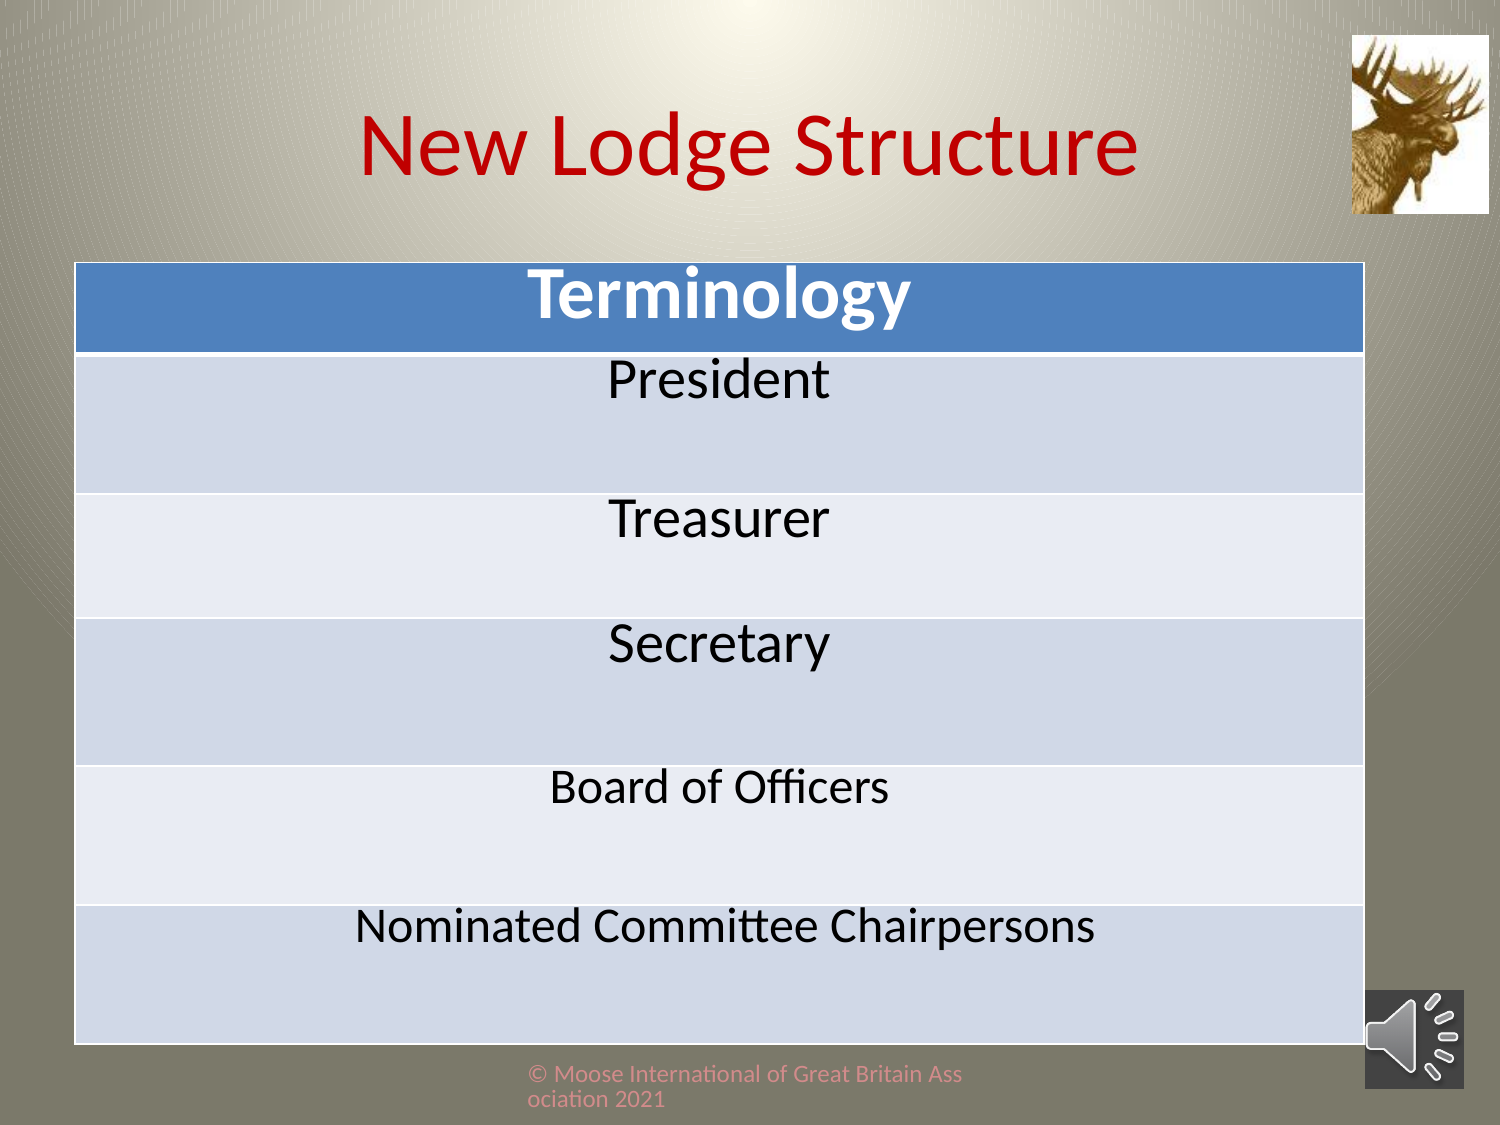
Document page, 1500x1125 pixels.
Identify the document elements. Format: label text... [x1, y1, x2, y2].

slide_number 18 [1074, 1042, 1425, 1103]
title New Lodge Structure [75, 45, 1425, 233]
table_cell Nominated Committee Chairpersons [76, 906, 1363, 1043]
picture [1364, 989, 1465, 1090]
picture [1352, 35, 1489, 214]
footer © Moose International of Great Britain Association 2021 [512, 1042, 988, 1103]
table_header Terminology [76, 263, 1363, 352]
table_cell Board of Officers [76, 767, 1363, 904]
table_cell Secretary [76, 619, 1363, 765]
table_cell President [76, 357, 1363, 493]
table_cell Treasurer [76, 495, 1363, 617]
